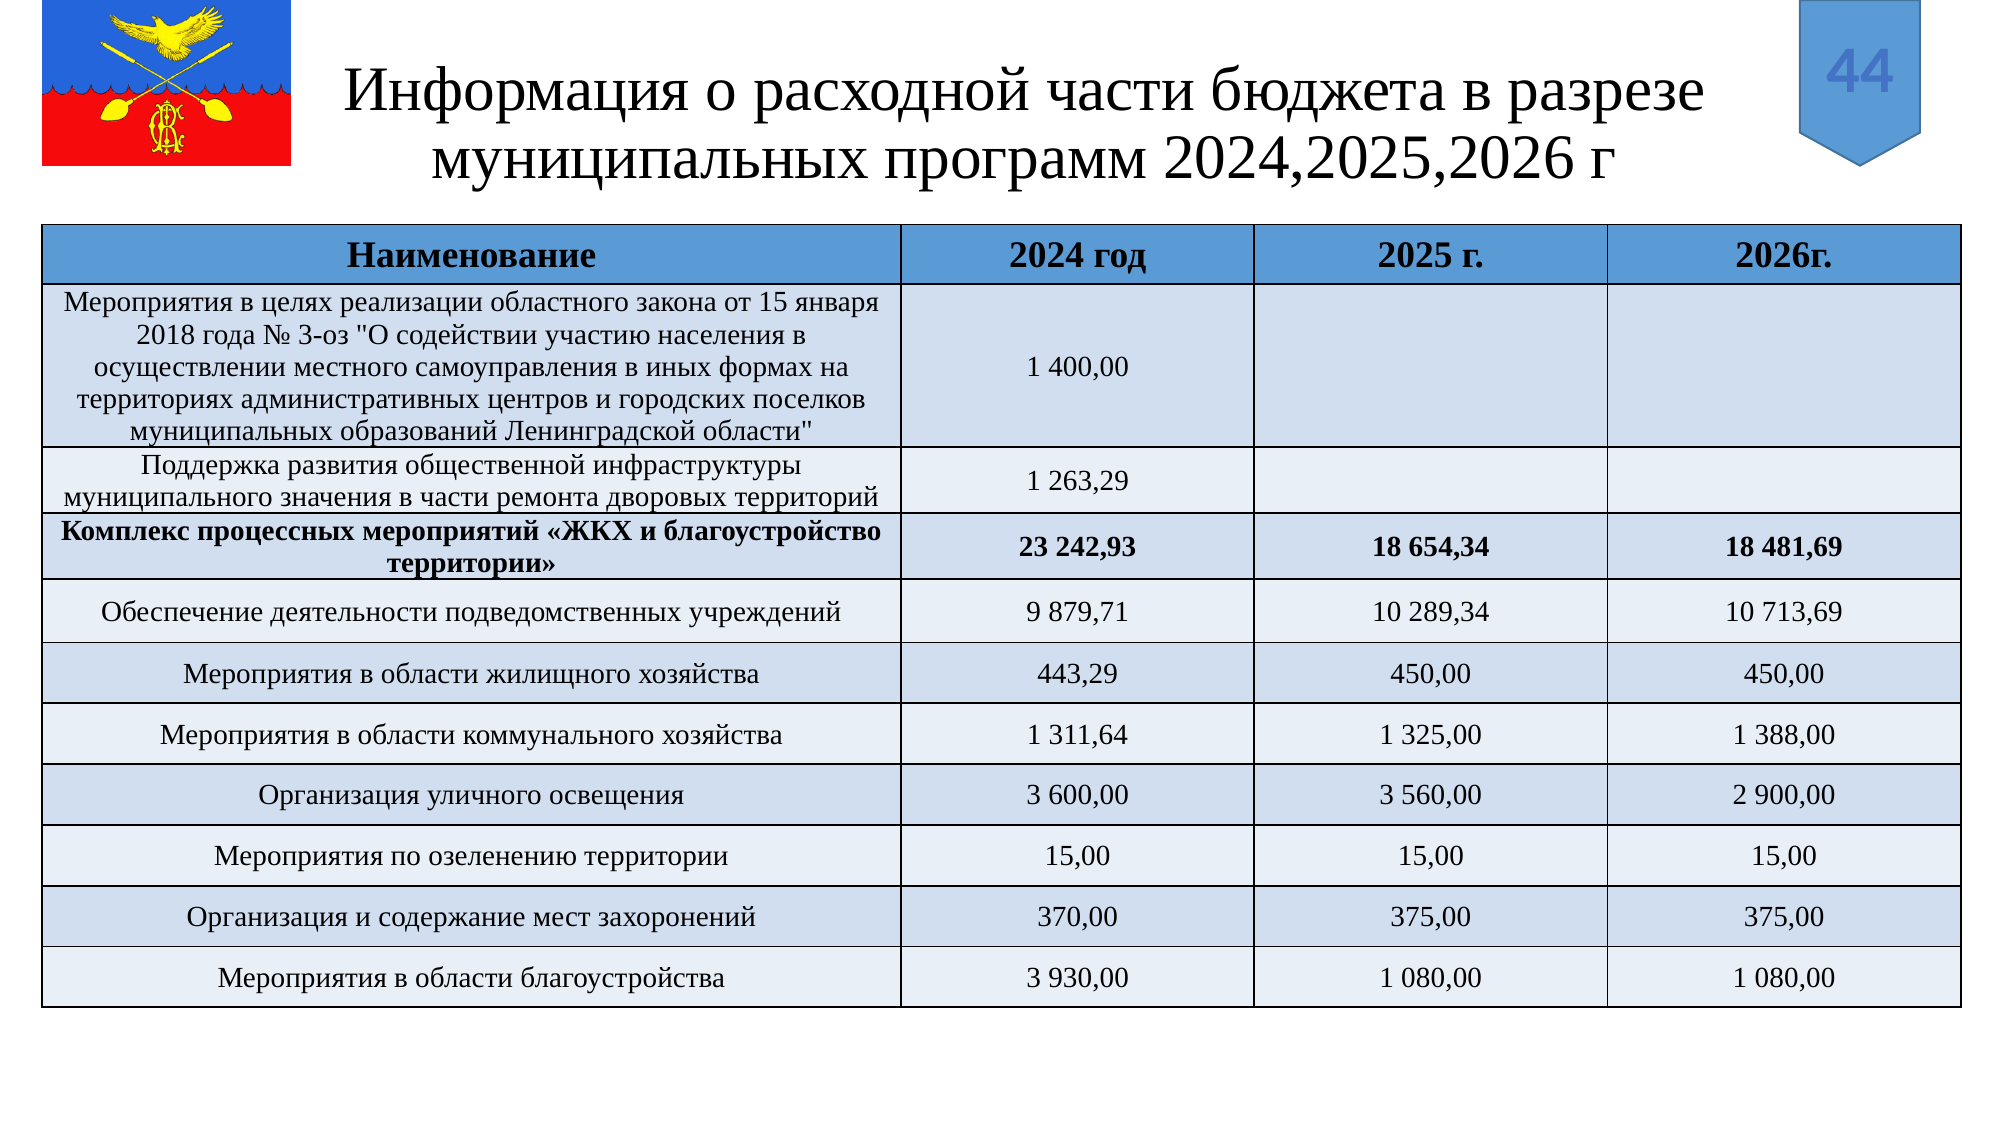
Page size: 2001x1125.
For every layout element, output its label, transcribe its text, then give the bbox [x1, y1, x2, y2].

table_header 2025 г. [1255, 225, 1607, 283]
table_cell 1 325,00 [1255, 704, 1607, 763]
picture [42, 0, 291, 166]
table_cell Мероприятия в целях реализации областного закона от 15 января 2018 года № 3-оз "О содействии участию населения в осуществлении местного самоуправления в иных формах на территориях административных центров и городских поселков муниципальных образований Ленинградской области" [43, 285, 900, 446]
table_cell Комплекс процессных мероприятий «ЖКХ и благоустройство территории» [43, 514, 900, 578]
title Информация о расходной части бюджета в разрезе муниципальных программ 2024,2025,2026 г [315, 45, 1735, 200]
table_cell 3 600,00 [902, 765, 1253, 824]
table_header 2026г. [1608, 225, 1960, 283]
table_cell 1 388,00 [1608, 704, 1960, 763]
table_cell 375,00 [1255, 887, 1607, 946]
table_cell 23 242,93 [902, 514, 1253, 578]
table_cell 450,00 [1255, 643, 1607, 702]
table_cell Мероприятия по озеленению территории [43, 826, 900, 885]
table_cell 370,00 [902, 887, 1253, 946]
table_cell 15,00 [1608, 826, 1960, 885]
table_cell 15,00 [1255, 826, 1607, 885]
table_cell Обеспечение деятельности подведомственных учреждений [43, 580, 900, 642]
table_cell 1 263,29 [902, 448, 1253, 512]
table_cell Организация и содержание мест захоронений [43, 887, 900, 946]
table_cell Поддержка развития общественной инфраструктуры муниципального значения в части ремонта дворовых территорий [43, 448, 900, 512]
table_cell 15,00 [902, 826, 1253, 885]
table_cell 1 080,00 [1255, 947, 1607, 1006]
table_cell [1255, 285, 1607, 446]
table_cell 375,00 [1608, 887, 1960, 946]
table_cell 18 481,69 [1608, 514, 1960, 578]
table_header 2024 год [902, 225, 1253, 283]
table_cell 1 080,00 [1608, 947, 1960, 1006]
table_cell 18 654,34 [1255, 514, 1607, 578]
table_cell 9 879,71 [902, 580, 1253, 642]
table_cell [1608, 448, 1960, 512]
table_cell 3 930,00 [902, 947, 1253, 1006]
table_cell [1255, 448, 1607, 512]
table_cell [1608, 285, 1960, 446]
table_cell 2 900,00 [1608, 765, 1960, 824]
table_cell Мероприятия в области жилищного хозяйства [43, 643, 900, 702]
table_header Наименование [43, 225, 900, 283]
table_cell 3 560,00 [1255, 765, 1607, 824]
text_box 44 [1798, 0, 1921, 167]
table_cell Мероприятия в области коммунального хозяйства [43, 704, 900, 763]
table_cell 443,29 [902, 643, 1253, 702]
table_cell 1 400,00 [902, 285, 1253, 446]
table_cell 10 289,34 [1255, 580, 1607, 642]
table_cell 450,00 [1608, 643, 1960, 702]
table_cell 1 311,64 [902, 704, 1253, 763]
table_cell 10 713,69 [1608, 580, 1960, 642]
table_cell Мероприятия в области благоустройства [43, 947, 900, 1006]
table_cell Организация уличного освещения [43, 765, 900, 824]
